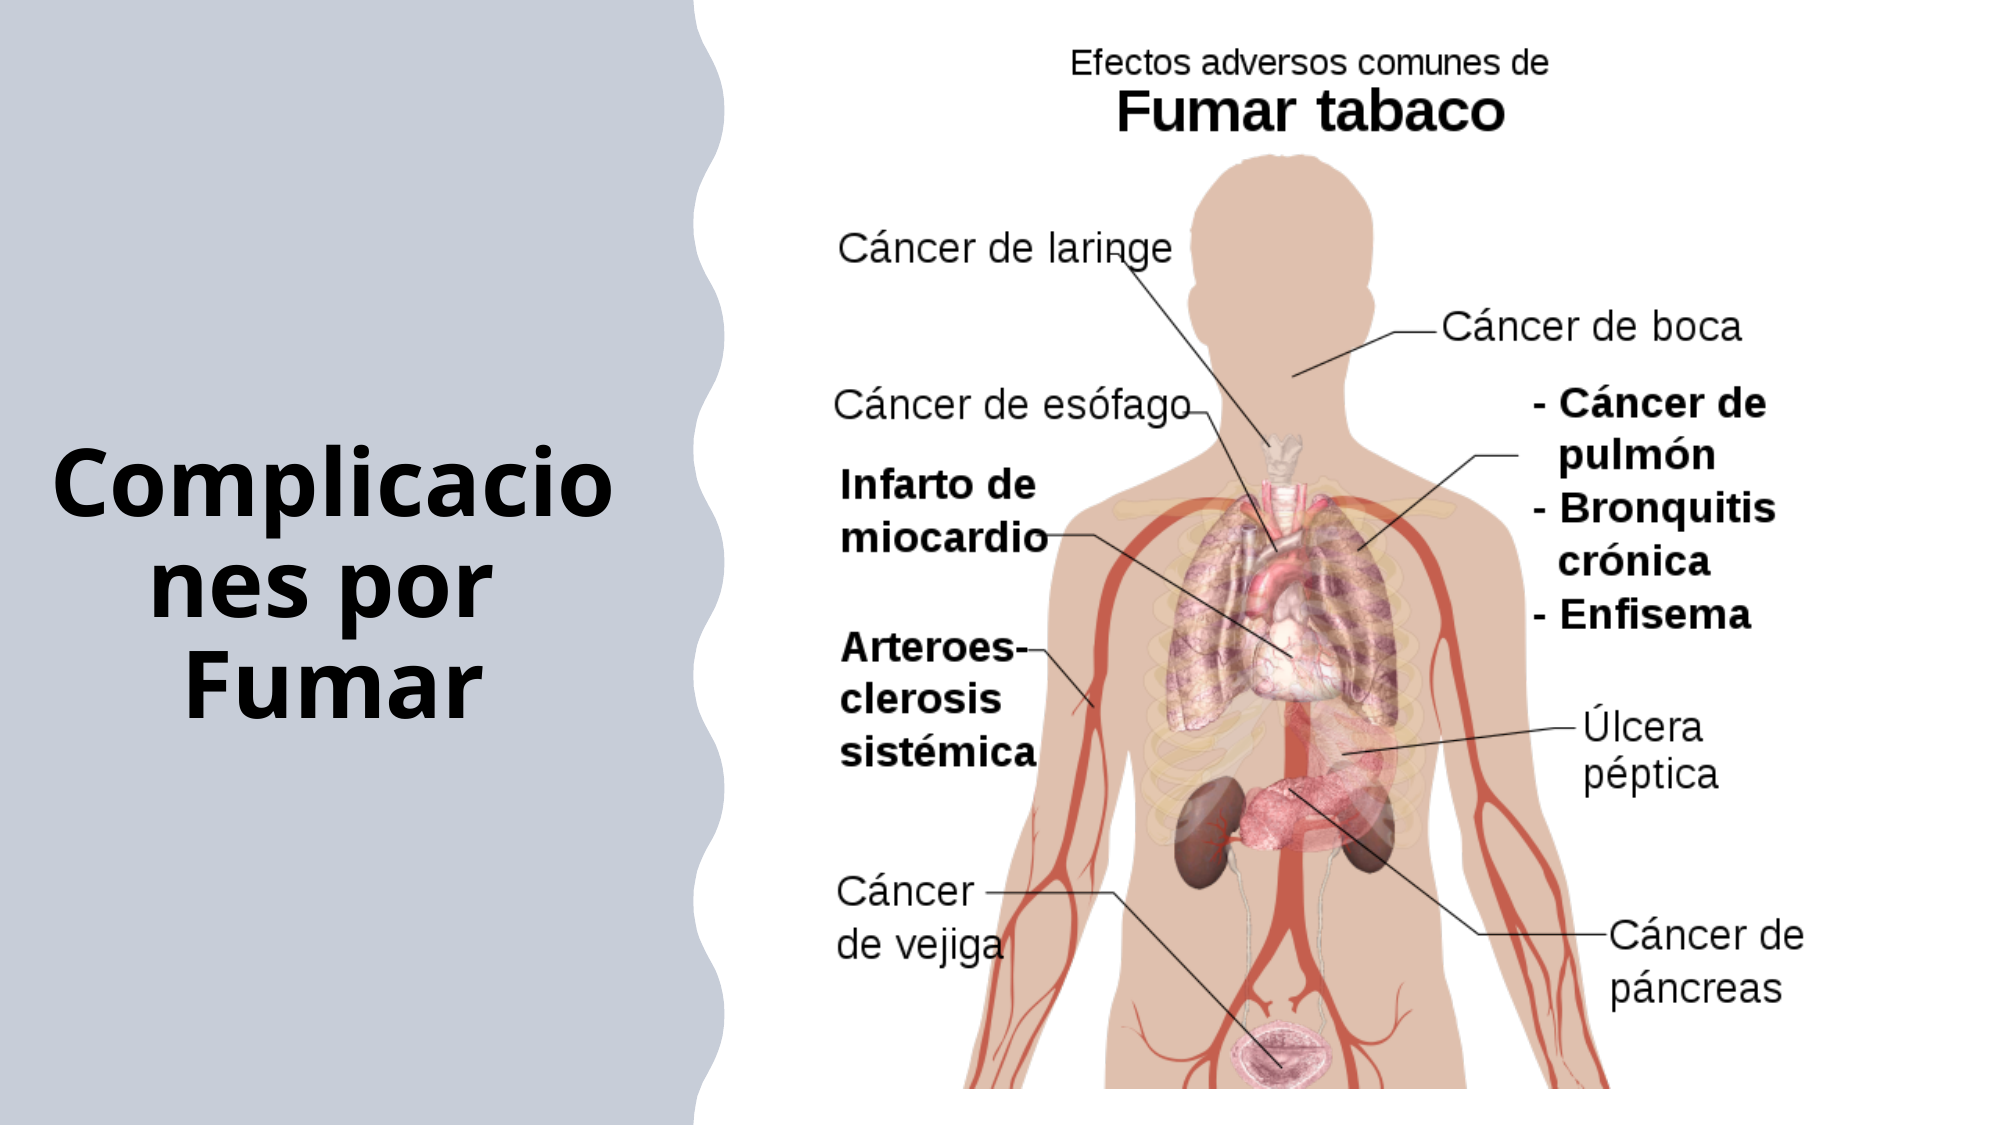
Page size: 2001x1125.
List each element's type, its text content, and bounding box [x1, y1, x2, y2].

text_box [0, 0, 726, 1125]
picture [818, 36, 1819, 1089]
title Complicaciones por Fumar [27, 118, 639, 747]
text_box [695, 0, 2000, 1125]
